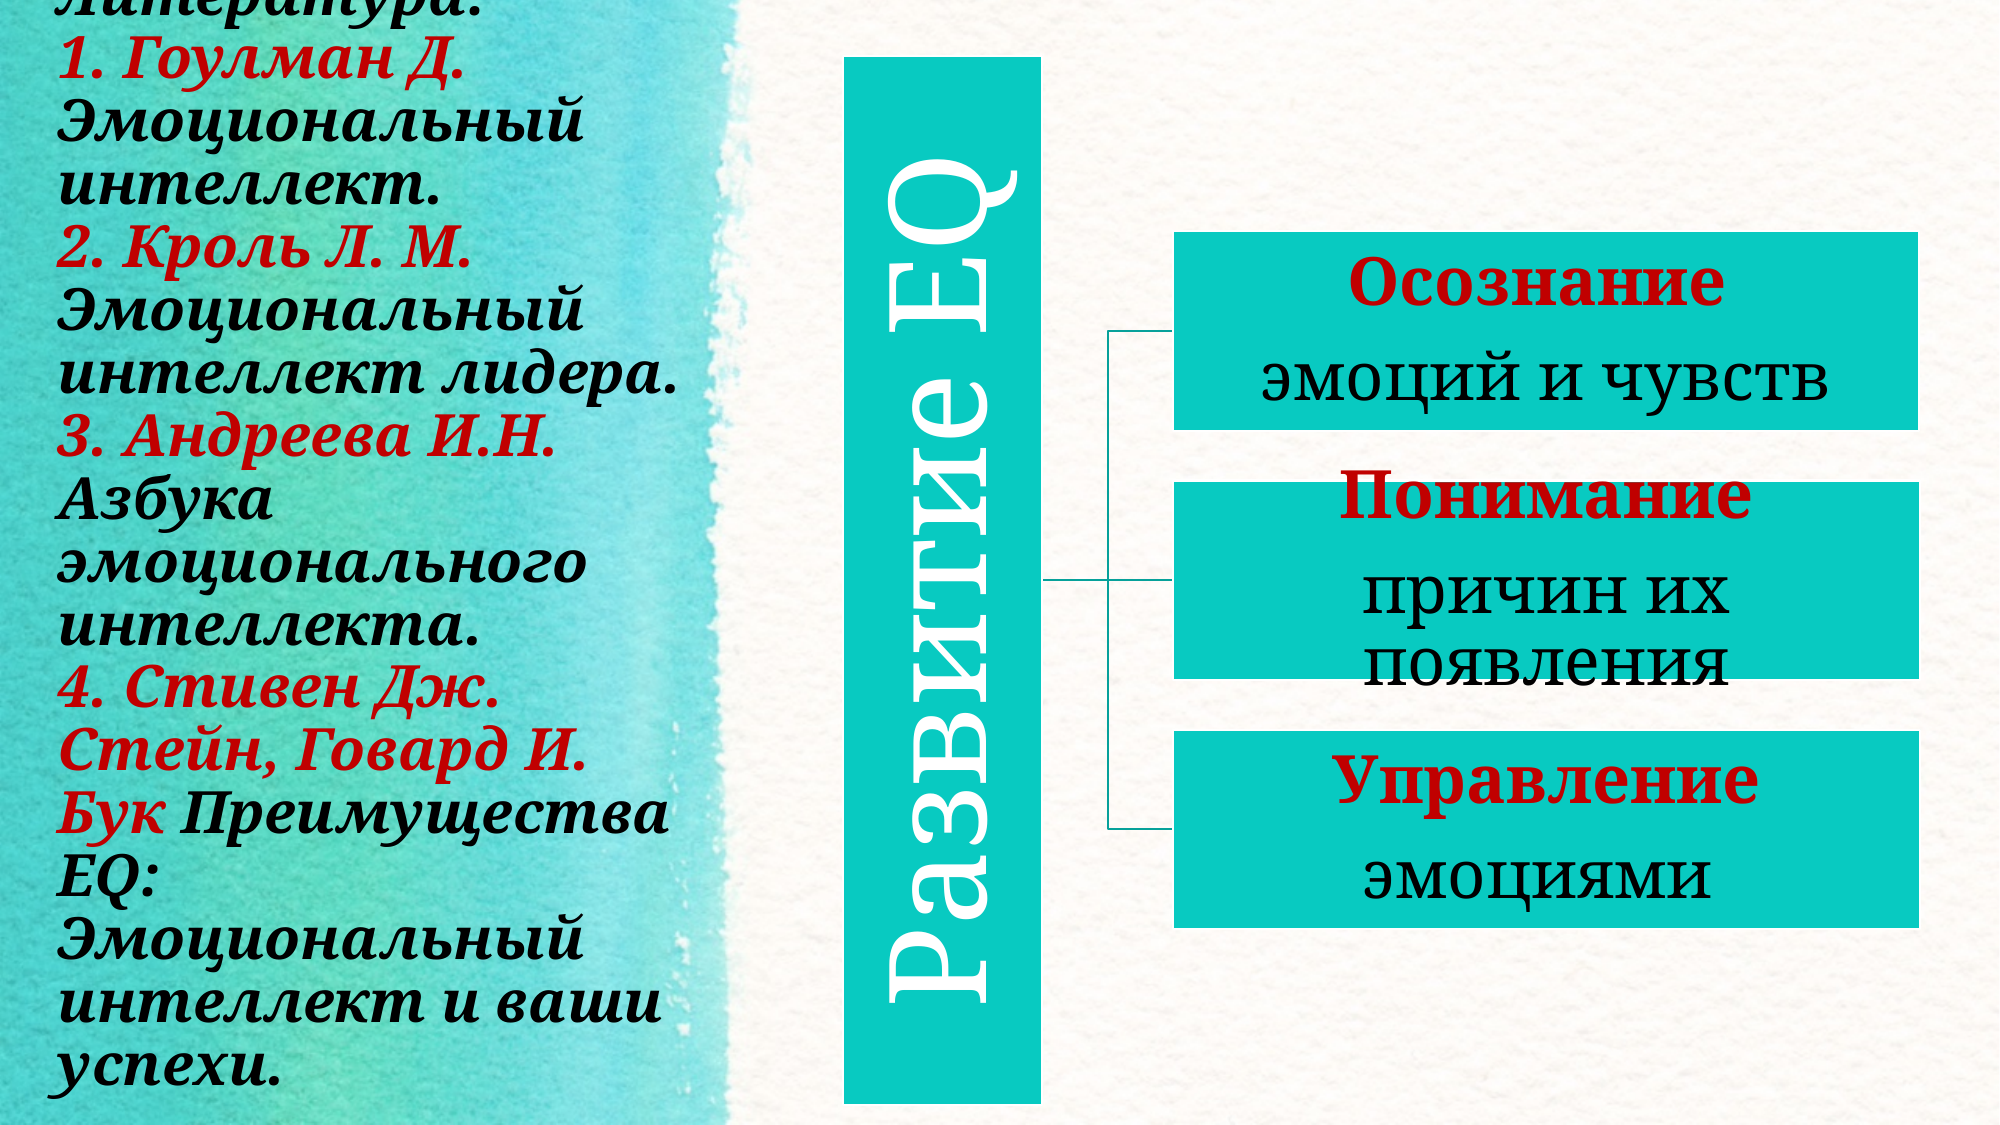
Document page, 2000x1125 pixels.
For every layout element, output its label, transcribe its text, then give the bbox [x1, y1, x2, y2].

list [763, 54, 2000, 1106]
title Литература: 1. Гоулман Д. Эмоциональный интеллект. 2. Кроль Л. М. Эмоциональный интеллект лидера. 3. Андреева И.Н. Азбука эмоционального интеллекта. 4. Стивен Дж. Стейн, Говард И. Бук Преимущества EQ: Эмоциональный интеллект и ваши успехи. [42, 125, 717, 1106]
picture [0, 0, 2000, 1125]
